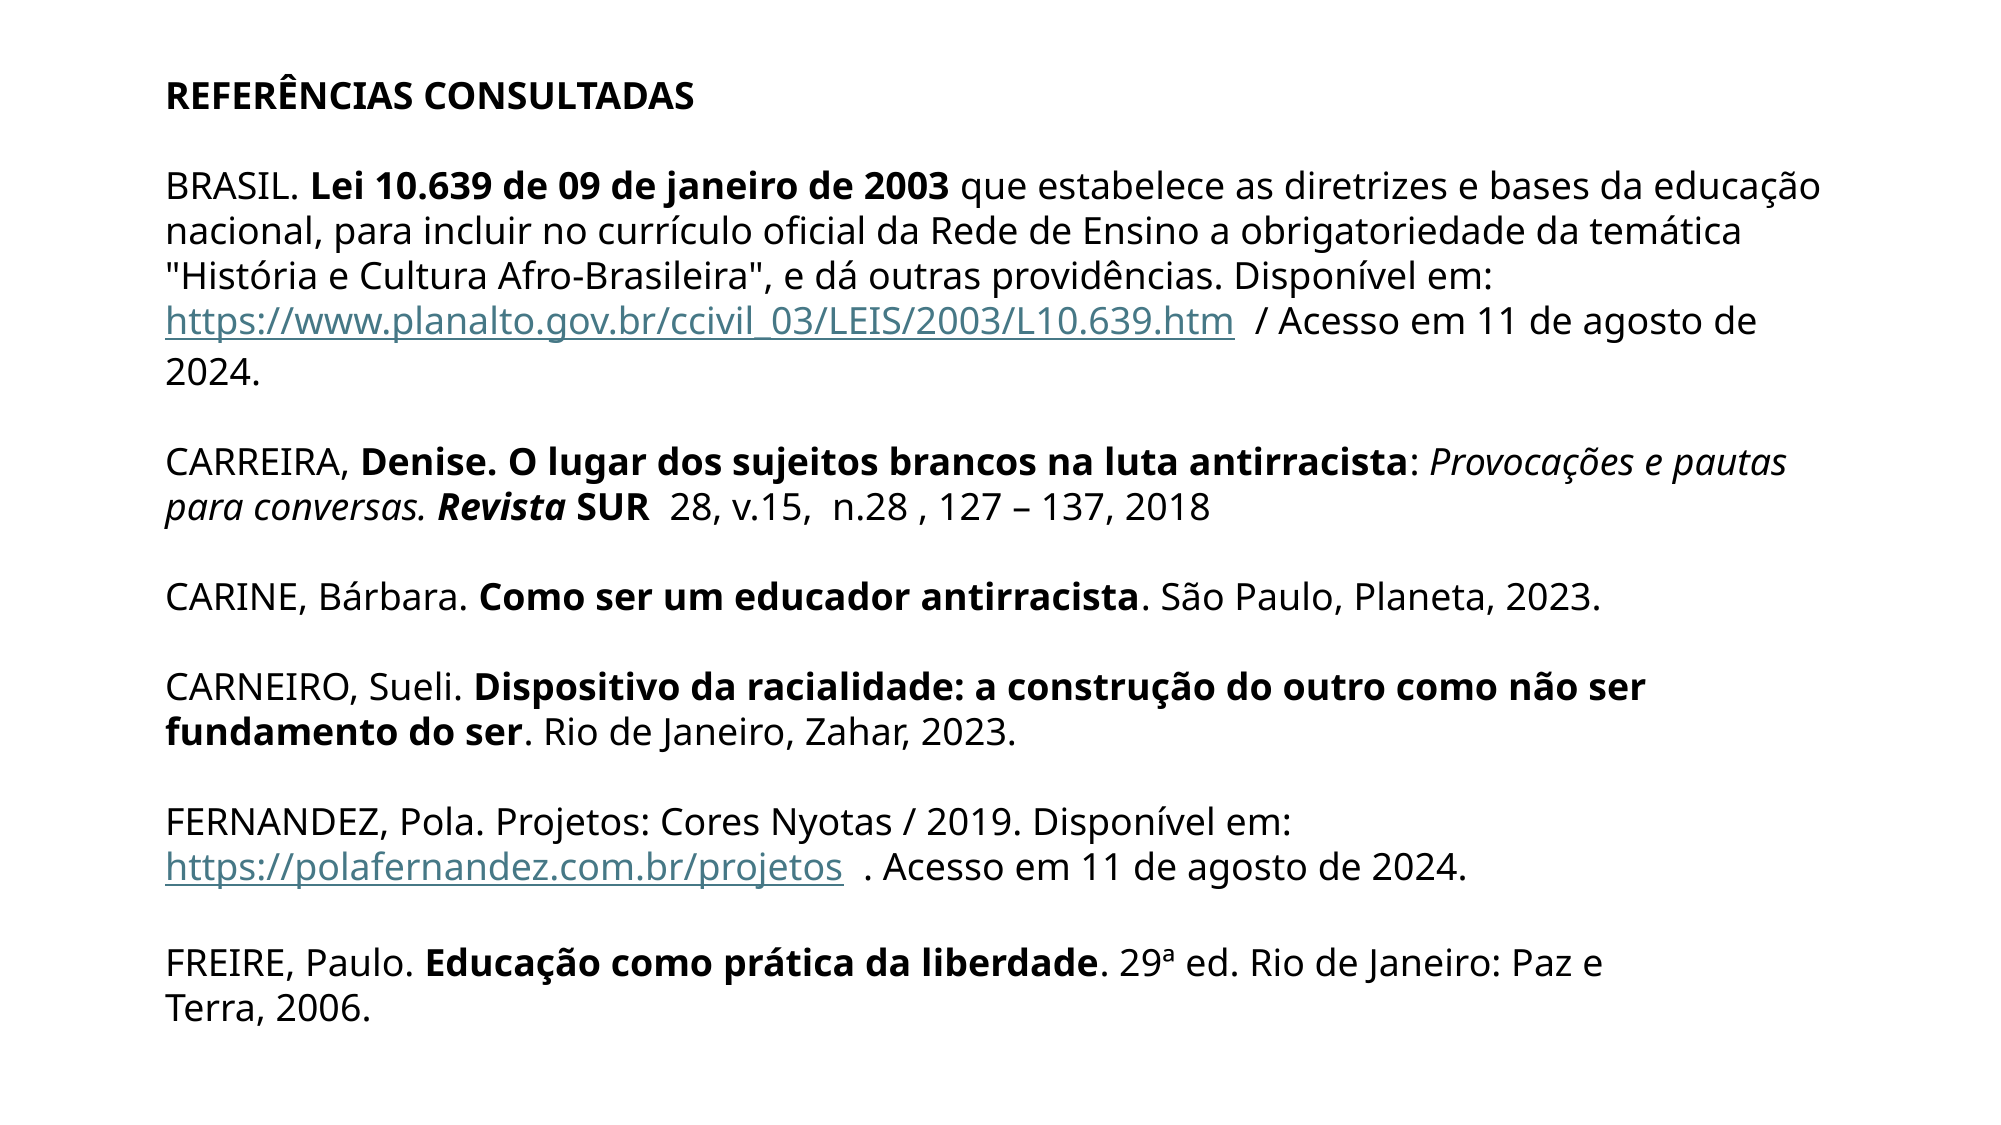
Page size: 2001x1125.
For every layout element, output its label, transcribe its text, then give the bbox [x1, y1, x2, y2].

text_box REFERÊNCIAS CONSULTADAS BRASIL. Lei 10.639 de 09 de janeiro de 2003 que estabelece as diretrizes e bases da educação nacional, para incluir no currículo oficial da Rede de Ensino a obrigatoriedade da temática "História e Cultura Afro-Brasileira", e dá outras providências. Disponível em: https://www.planalto.gov.br/ccivil_03/LEIS/2003/L10.639.htm / Acesso em 11 de agosto de 2024. CARREIRA, Denise. O lugar dos sujeitos brancos na luta antirracista: Provocações e pautas para conversas. Revista SUR 28, v.15, n.28 , 127 – 137, 2018 CARINE, Bárbara. Como ser um educador antirracista. São Paulo, Planeta, 2023. CARNEIRO, Sueli. Dispositivo da racialidade: a construção do outro como não ser fundamento do ser. Rio de Janeiro, Zahar, 2023. FERNANDEZ, Pola. Projetos: Cores Nyotas / 2019. Disponível em: https://polafernandez.com.br/projetos . Acesso em 11 de agosto de 2024. FREIRE, Paulo. Educação como prática da liberdade. 29ª ed. Rio de Janeiro: Paz e Terra, 2006. [150, 64, 1850, 1125]
